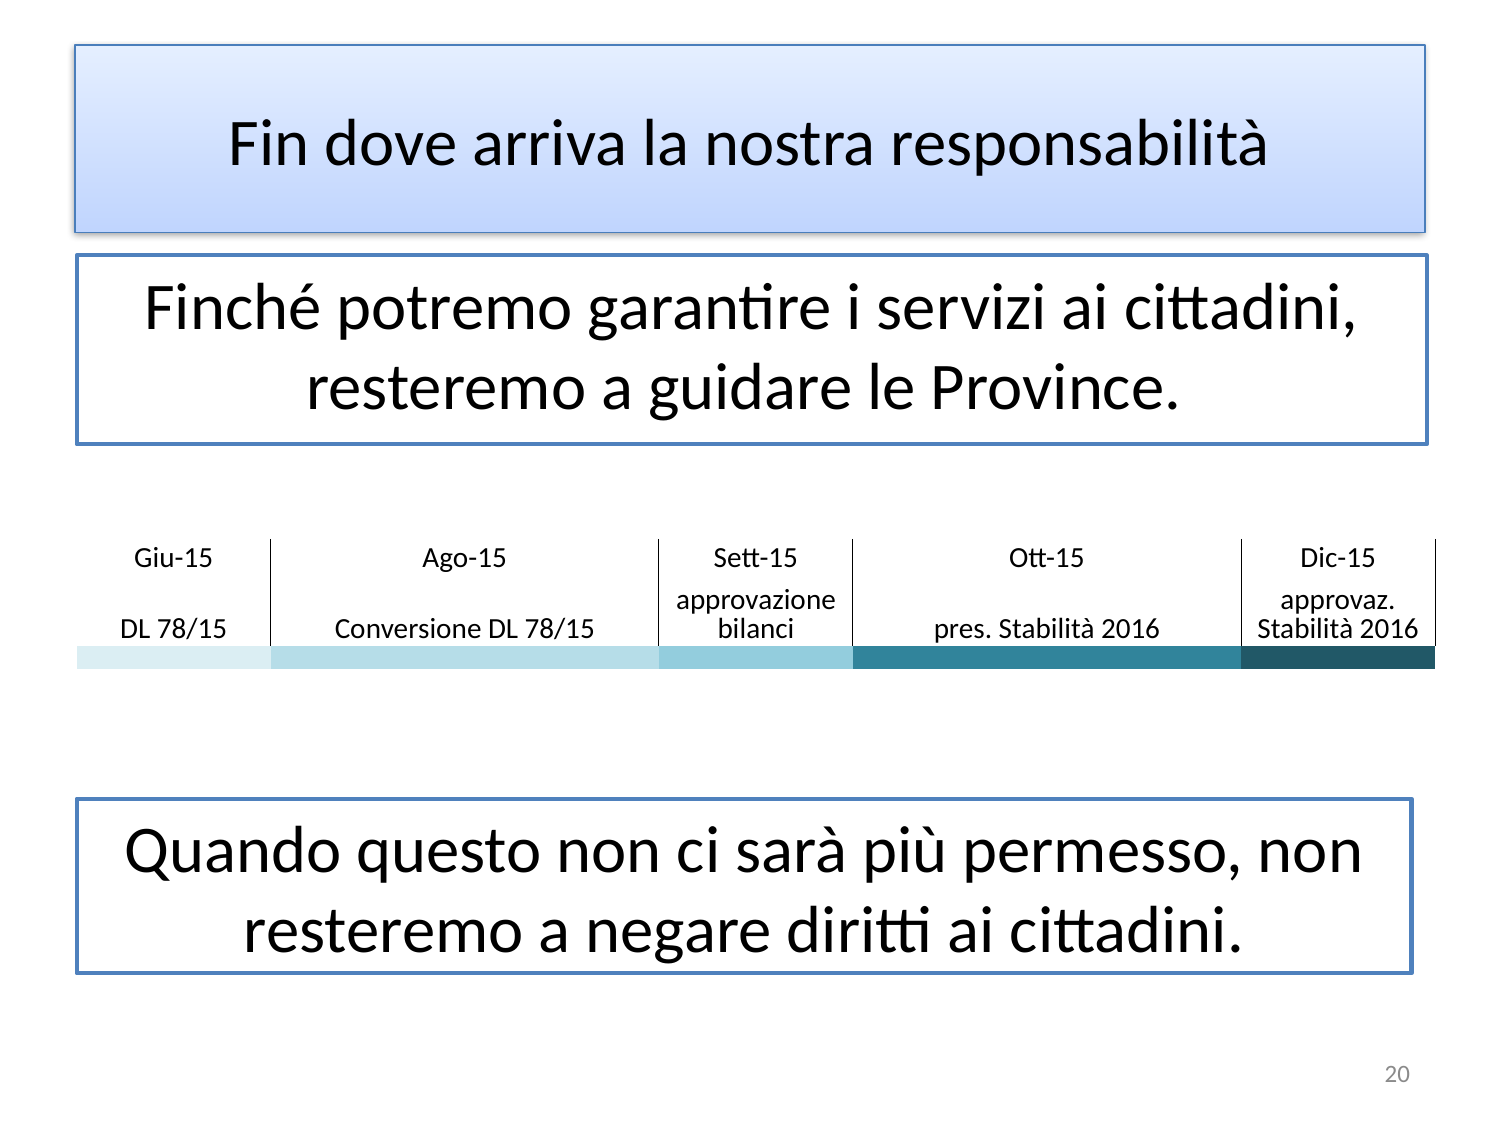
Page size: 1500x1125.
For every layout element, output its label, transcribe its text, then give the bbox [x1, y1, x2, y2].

table_cell DL 78/15 [77, 575, 270, 646]
slide_number 20 [1074, 1042, 1425, 1103]
table_header Ott-15 [853, 539, 1241, 575]
table_cell approvazione bilanci [659, 575, 852, 646]
table_header Sett-15 [659, 539, 852, 575]
text_box Quando questo non ci sarà più permesso, non resteremo a negare diritti ai cittadini. [76, 798, 1412, 974]
list Finché potremo garantire i servizi ai cittadini, resteremo a guidare le Province. [75, 253, 1429, 446]
table_cell [465, 646, 659, 669]
table_header Giu-15 [77, 539, 270, 575]
table_cell [77, 646, 271, 669]
table_header Dic-15 [1242, 539, 1435, 575]
table_cell approvaz. Stabilità 2016 [1242, 575, 1435, 646]
table_header Ago-15 [271, 539, 658, 575]
table_cell [271, 646, 465, 669]
table_cell [659, 646, 853, 669]
title Fin dove arriva la nostra responsabilità [74, 44, 1426, 233]
table_cell pres. Stabilità 2016 [853, 575, 1241, 646]
table_cell Conversione DL 78/15 [271, 575, 658, 646]
table_cell [1241, 646, 1435, 669]
table_cell [1047, 646, 1241, 669]
table_cell [853, 646, 1047, 669]
